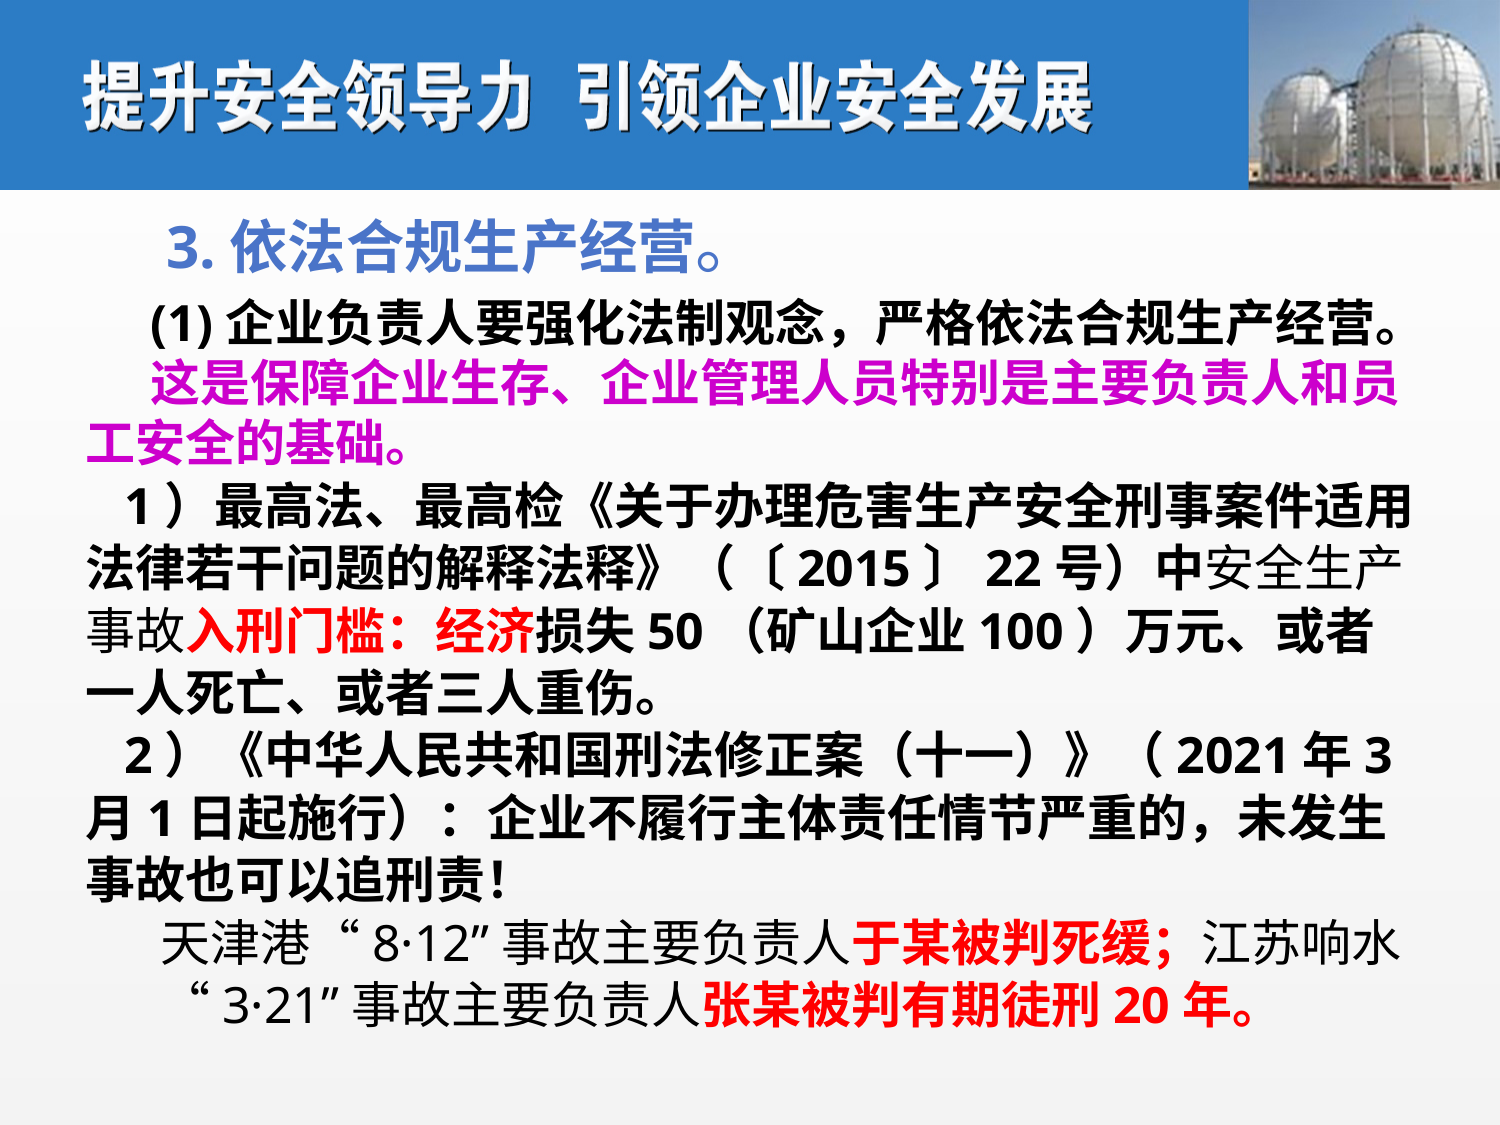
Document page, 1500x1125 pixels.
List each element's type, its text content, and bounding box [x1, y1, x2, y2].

text_box 3.依法合规生产经营。 [68, 193, 1387, 289]
text_box (1)企业负责人要强化法制观念，严格依法合规生产经营。 这是保障企业生存、企业管理人员特别是主要负责人和员工安全的基础。 1）最高法、最高检《关于办理危害生产安全刑事案件适用法律若干问题的解释法释》（〔2015〕22号）中安全生产事故入刑门槛：经济损失50（矿山企业100）万元、或者一人死亡、或者三人重伤。 2）《中华人民共和国刑法修正案（十一）》（2021年3月1日起施行）：企业不履行主体责任情节严重的，未发生事故也可以追刑责！ 天津港“8·12”事故主要负责人于某被判死缓；江苏响水“3·21”事故主要负责人张某被判有期徒刑20年。 [70, 284, 1433, 1042]
picture [0, 0, 1500, 190]
